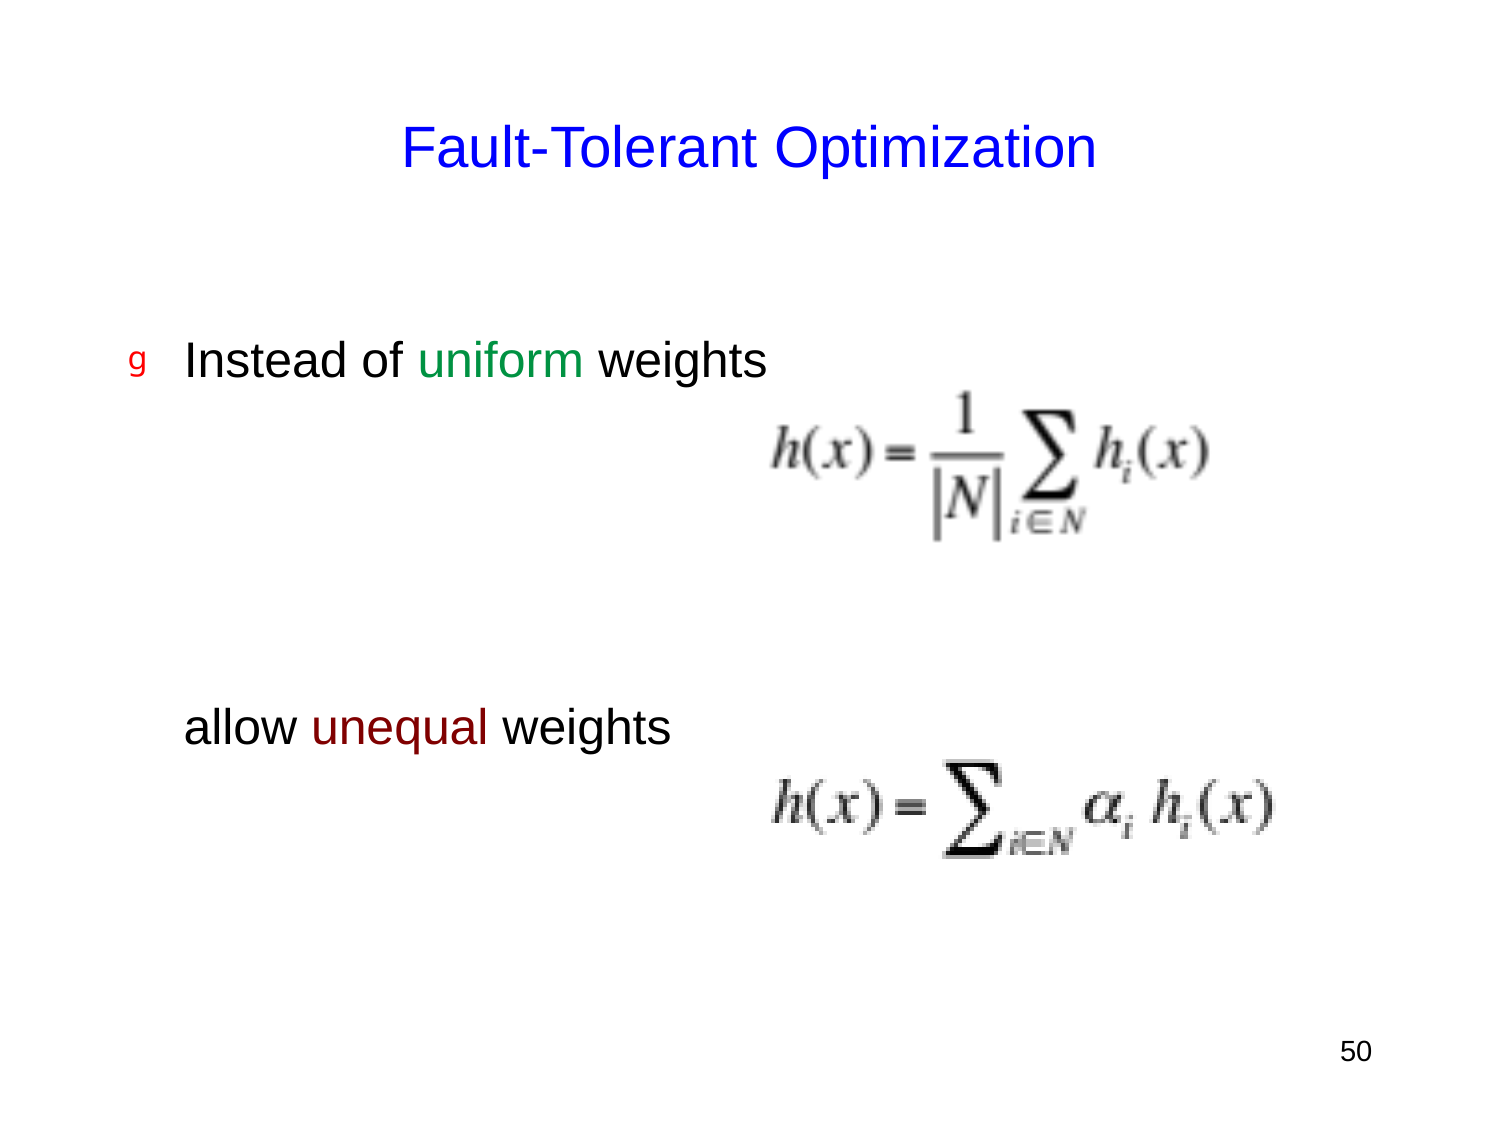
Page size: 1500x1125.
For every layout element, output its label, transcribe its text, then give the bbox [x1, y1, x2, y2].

slide_number 50 [1074, 1024, 1388, 1101]
title Fault-Tolerant Optimization [112, 49, 1388, 238]
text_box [764, 373, 1214, 551]
list Instead of uniform weights allow unequal weights [112, 249, 1388, 1001]
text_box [764, 747, 1281, 868]
